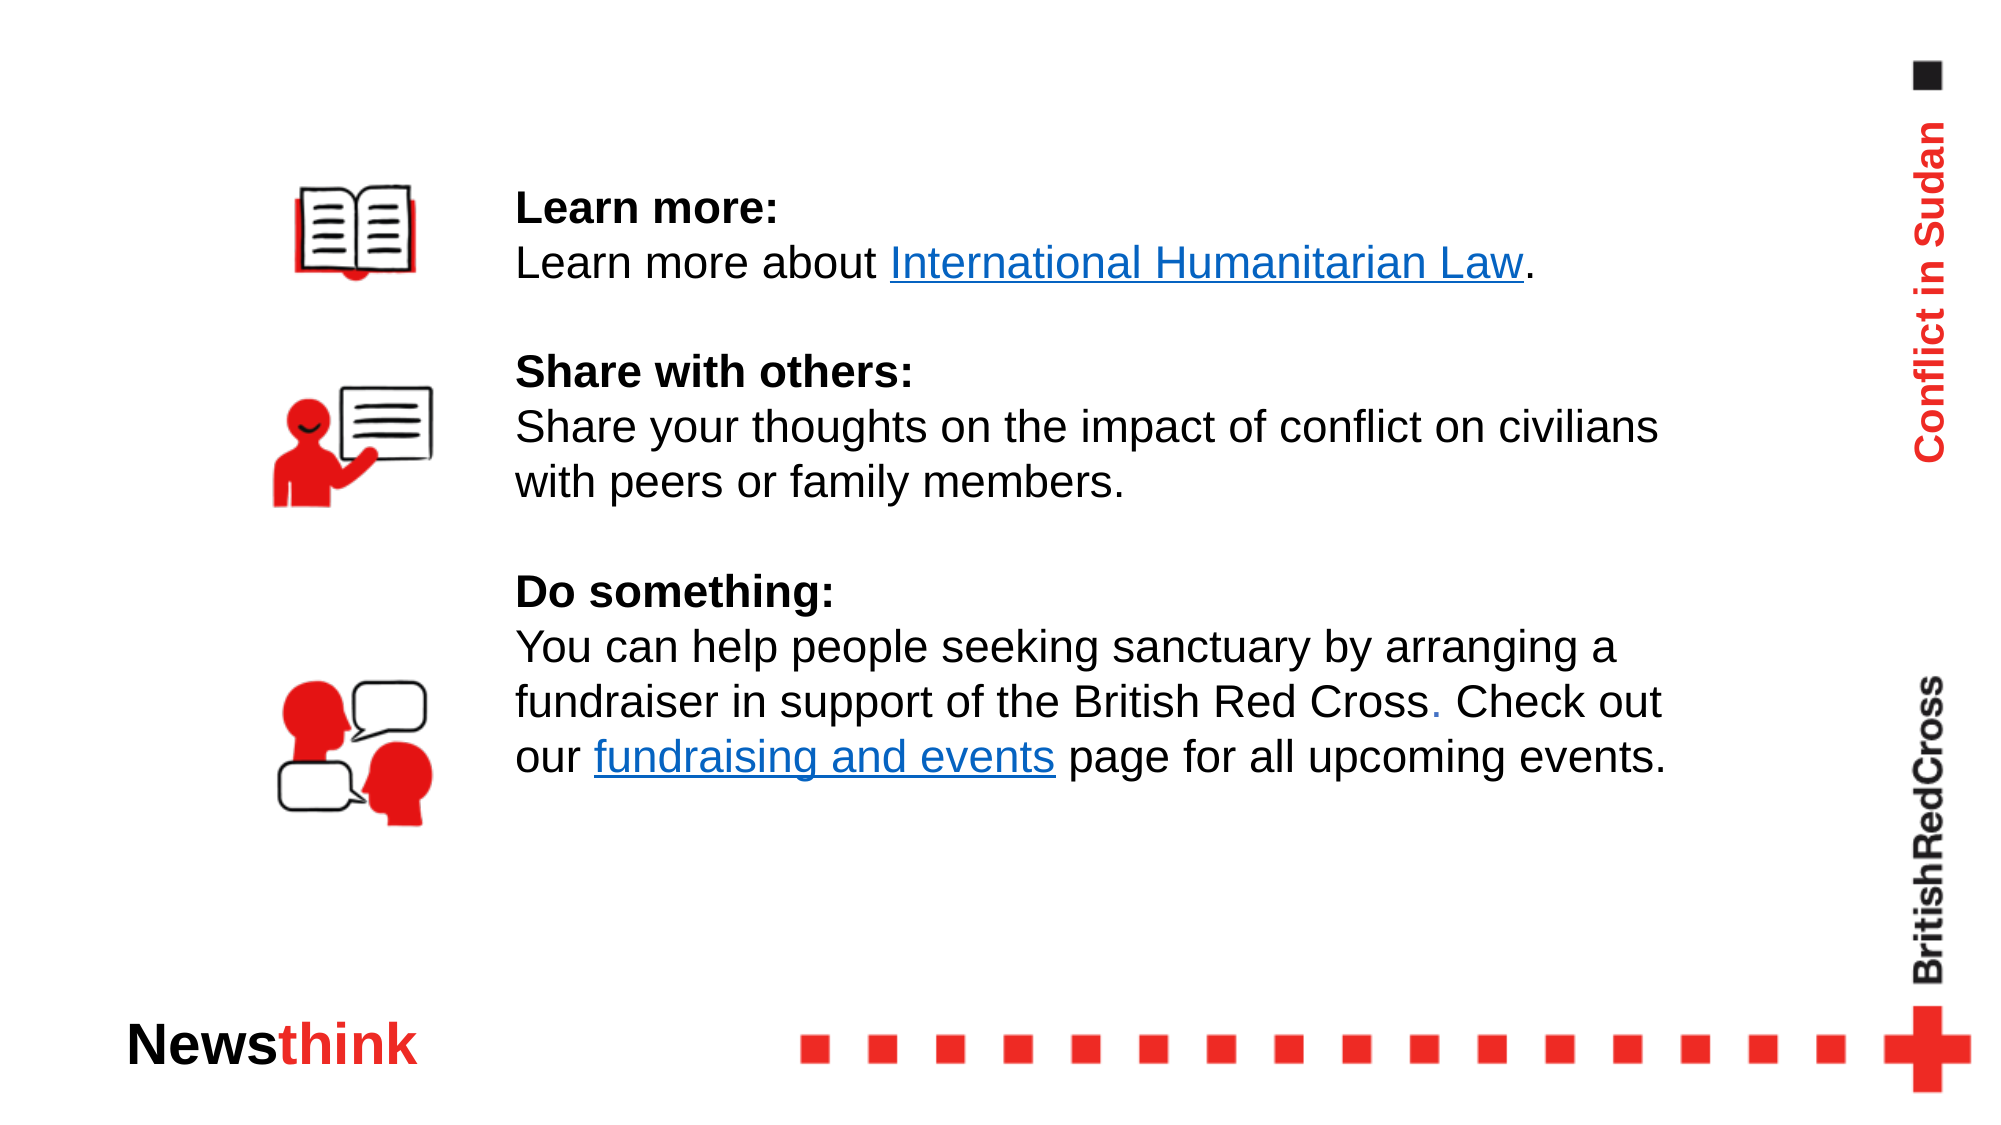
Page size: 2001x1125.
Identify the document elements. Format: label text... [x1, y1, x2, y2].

text_box Conflict in Sudan [1894, 106, 1960, 480]
text_box Newsthink [111, 998, 434, 1084]
text_box Learn more:​ Learn more about International Humanitarian Law.​ ​ Share with others:​ Share your thoughts on the impact of conflict on civilians with peers or family members. ​ Do something:​ You can help people seeking sanctuary by arranging a fundraiser in support of the British Red Cross. Check out our fundraising and events page for all upcoming events. [499, 169, 1718, 790]
picture [727, 20, 1998, 1122]
picture [262, 354, 443, 536]
picture [262, 661, 443, 843]
picture [262, 138, 443, 320]
